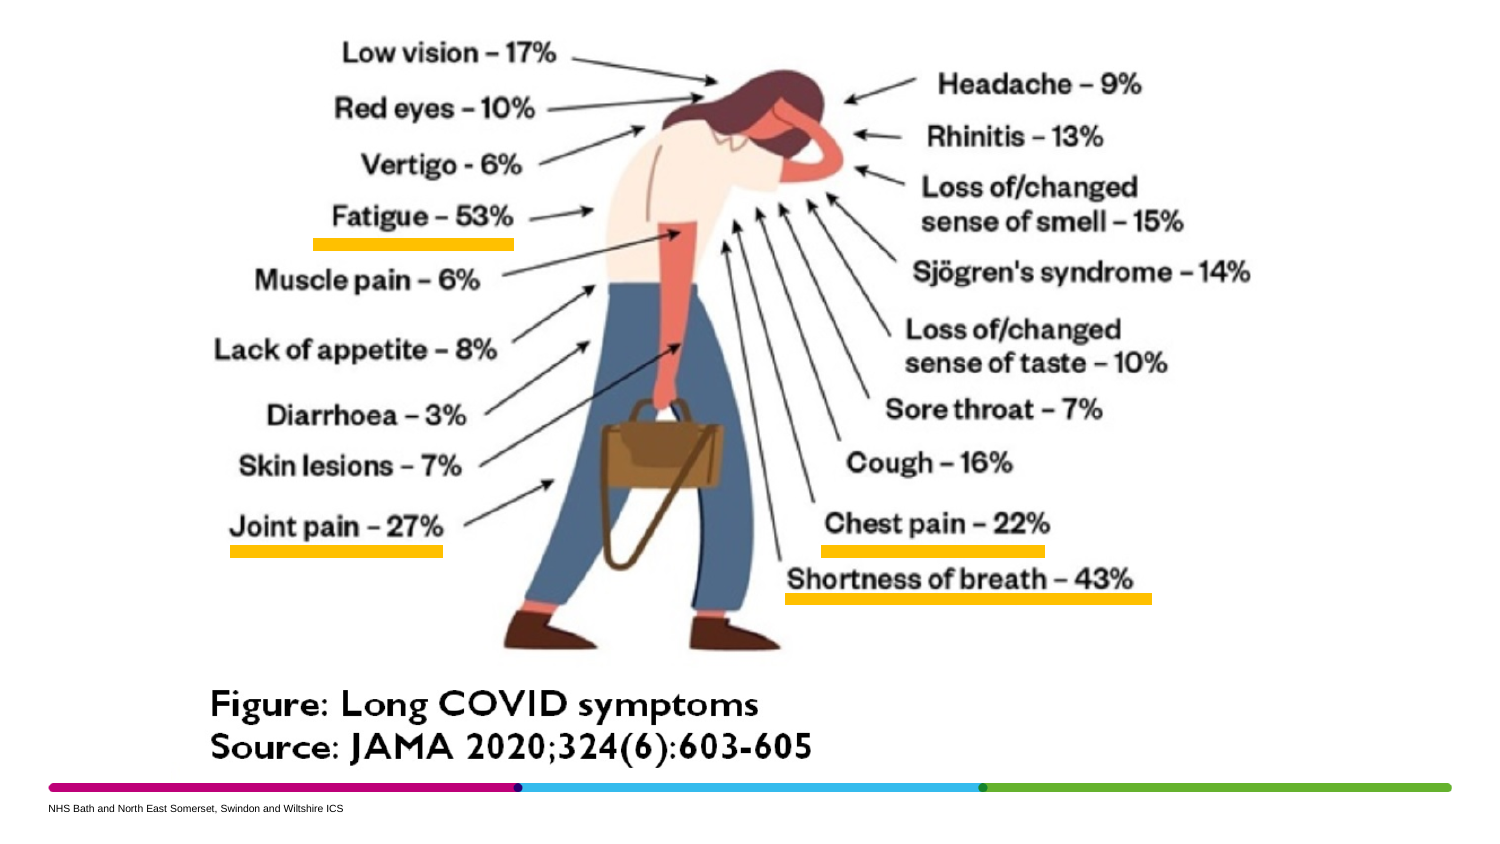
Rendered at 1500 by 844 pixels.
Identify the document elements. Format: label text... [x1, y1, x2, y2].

footer NHS Bath and North East Somerset, Swindon and Wiltshire ICS [48, 801, 1271, 815]
picture [48, 783, 1452, 792]
picture [170, 8, 1259, 780]
